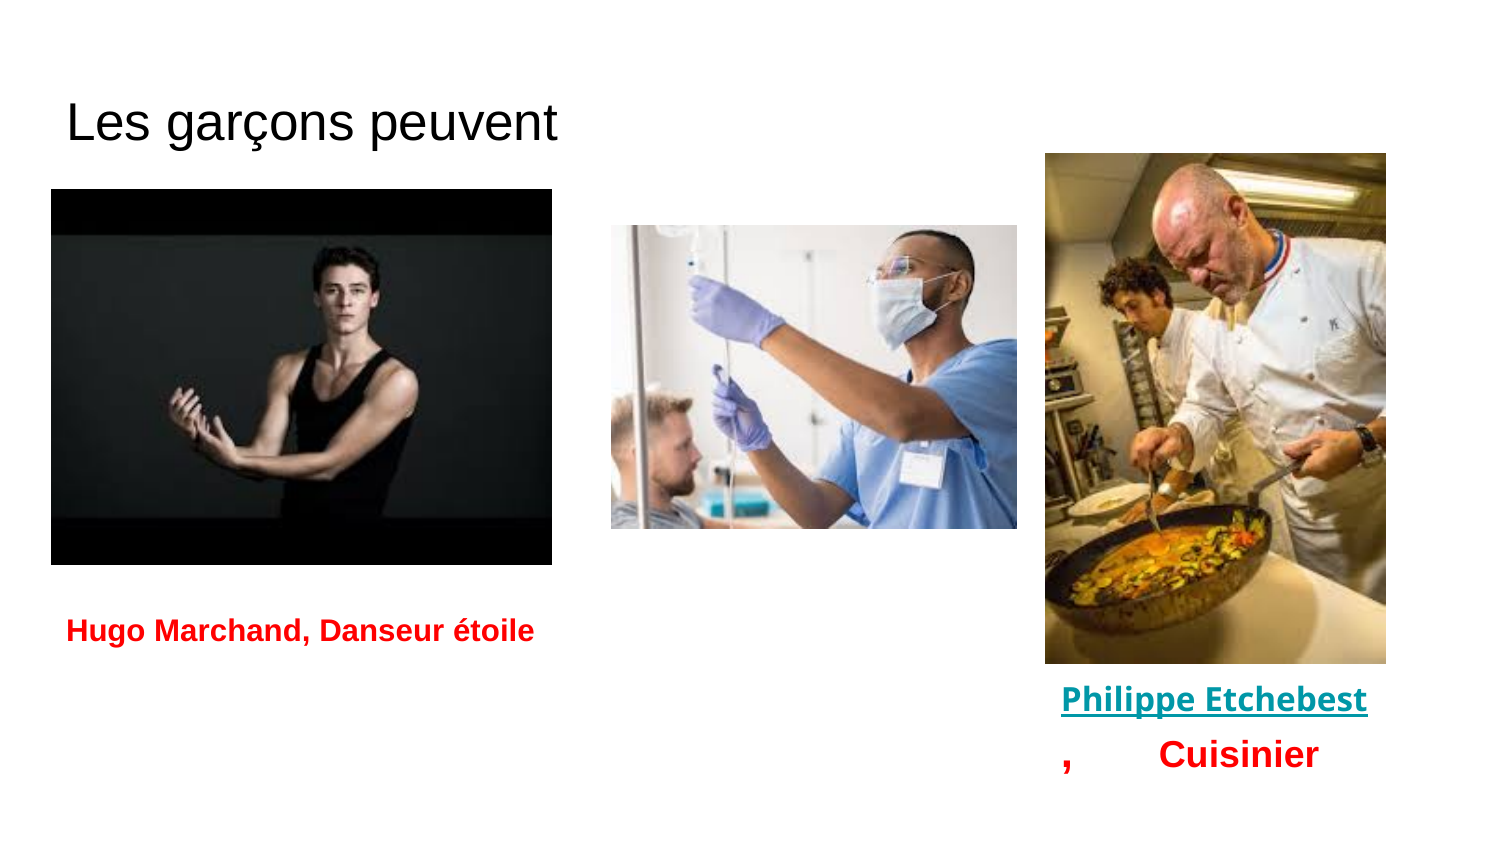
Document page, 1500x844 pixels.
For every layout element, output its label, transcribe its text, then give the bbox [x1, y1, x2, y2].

text_box Hugo Marchand, Danseur étoile [51, 595, 552, 663]
text_box Les garçons peuvent [51, 72, 1449, 167]
text_box Philippe Etchebest, Cuisinier [1045, 663, 1395, 792]
picture [1045, 152, 1386, 664]
picture [611, 225, 1017, 529]
picture [50, 189, 552, 565]
